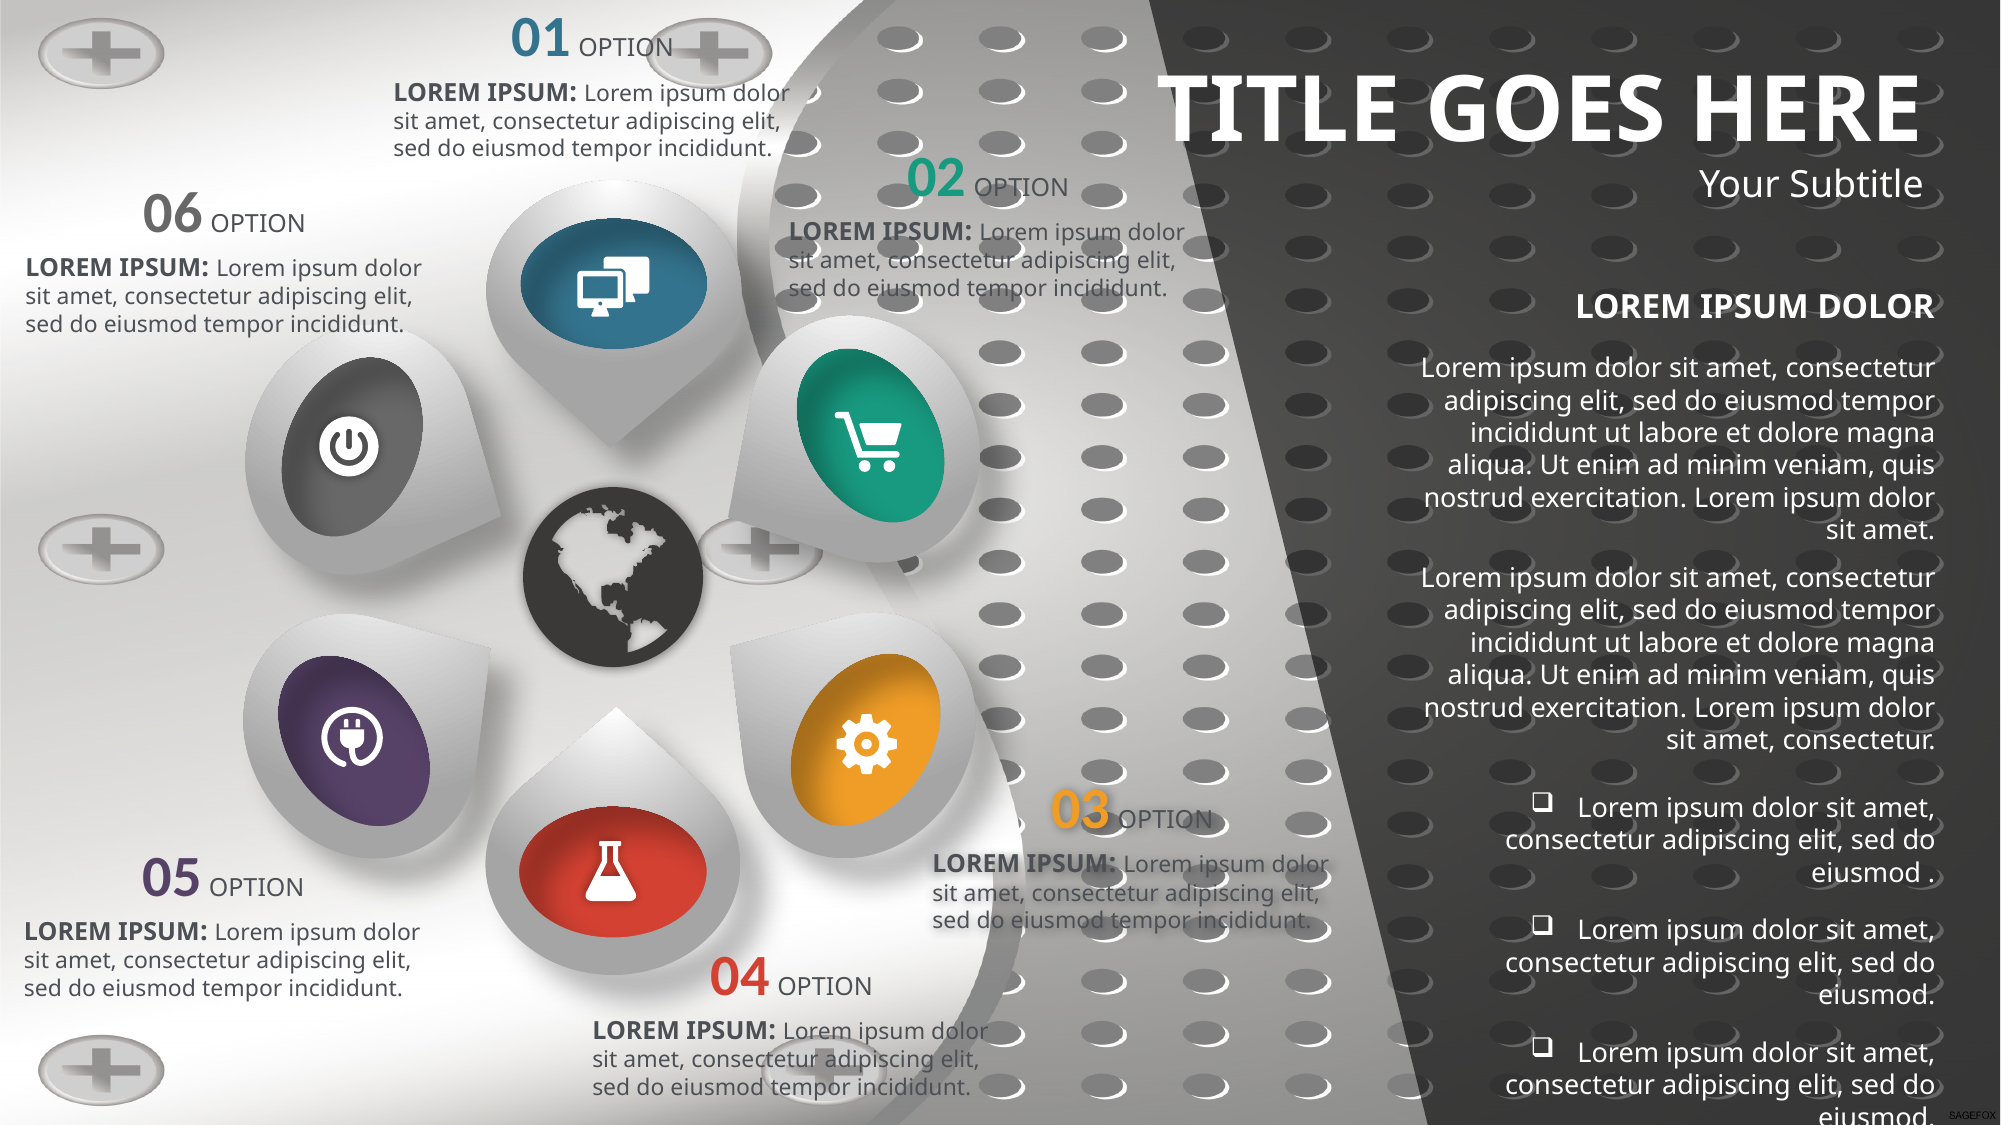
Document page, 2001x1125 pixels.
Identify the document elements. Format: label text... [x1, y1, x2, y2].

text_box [836, 714, 897, 775]
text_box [712, 589, 968, 857]
text_box 04 OPTION LOREM IPSUM: Lorem ipsum dolor sit amet, consectetur adipiscing elit, sed do eiusmod tempor incididunt. [577, 929, 1007, 1107]
text_box 02 OPTION LOREM IPSUM: Lorem ipsum dolor sit amet, consectetur adipiscing elit, sed do eiusmod tempor incididunt. [773, 130, 1203, 309]
text_box 06 OPTION LOREM IPSUM: Lorem ipsum dolor sit amet, consectetur adipiscing elit, sed do eiusmod tempor incididunt. [10, 166, 440, 344]
text_box LOREM IPSUM DOLOR Lorem ipsum dolor sit amet, consectetur adipiscing elit, sed do eiusmod tempor incididunt ut labore et dolore magna aliqua. Ut enim ad minim veniam, quis nostrud exercitation. Lorem ipsum dolor sit amet. Lorem ipsum dolor sit amet, consectetur adipiscing elit, sed do eiusmod tempor incididunt ut labore et dolore magna aliqua. Ut enim ad minim veniam, quis nostrud exercitation. Lorem ipsum dolor sit amet, consectetur. Lorem ipsum dolor sit amet, consectetur adipiscing elit, sed do eiusmod . Lorem ipsum dolor sit amet, consectetur adipiscing elit, sed do eiusmod. Lorem ipsum dolor sit amet, consectetur adipiscing elit, sed do eiusmod. [1396, 278, 1950, 1125]
text_box [523, 487, 704, 668]
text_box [321, 706, 383, 767]
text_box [485, 707, 741, 975]
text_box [577, 256, 650, 317]
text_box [716, 317, 972, 586]
text_box [1147, 0, 2000, 1125]
text_box [0, 0, 1396, 1125]
text_box 05 OPTION LOREM IPSUM: Lorem ipsum dolor sit amet, consectetur adipiscing elit, sed do eiusmod tempor incididunt. [9, 830, 438, 1009]
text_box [486, 180, 742, 449]
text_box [251, 589, 507, 857]
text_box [252, 325, 508, 593]
text_box 03 OPTION LOREM IPSUM: Lorem ipsum dolor sit amet, consectetur adipiscing elit, sed do eiusmod tempor incididunt. [917, 763, 1347, 941]
text_box 01 OPTION LOREM IPSUM: Lorem ipsum dolor sit amet, consectetur adipiscing elit, sed do eiusmod tempor incididunt. [378, 0, 808, 169]
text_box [834, 411, 902, 472]
text_box TITLE GOES HERE Your Subtitle [1035, 42, 1939, 212]
